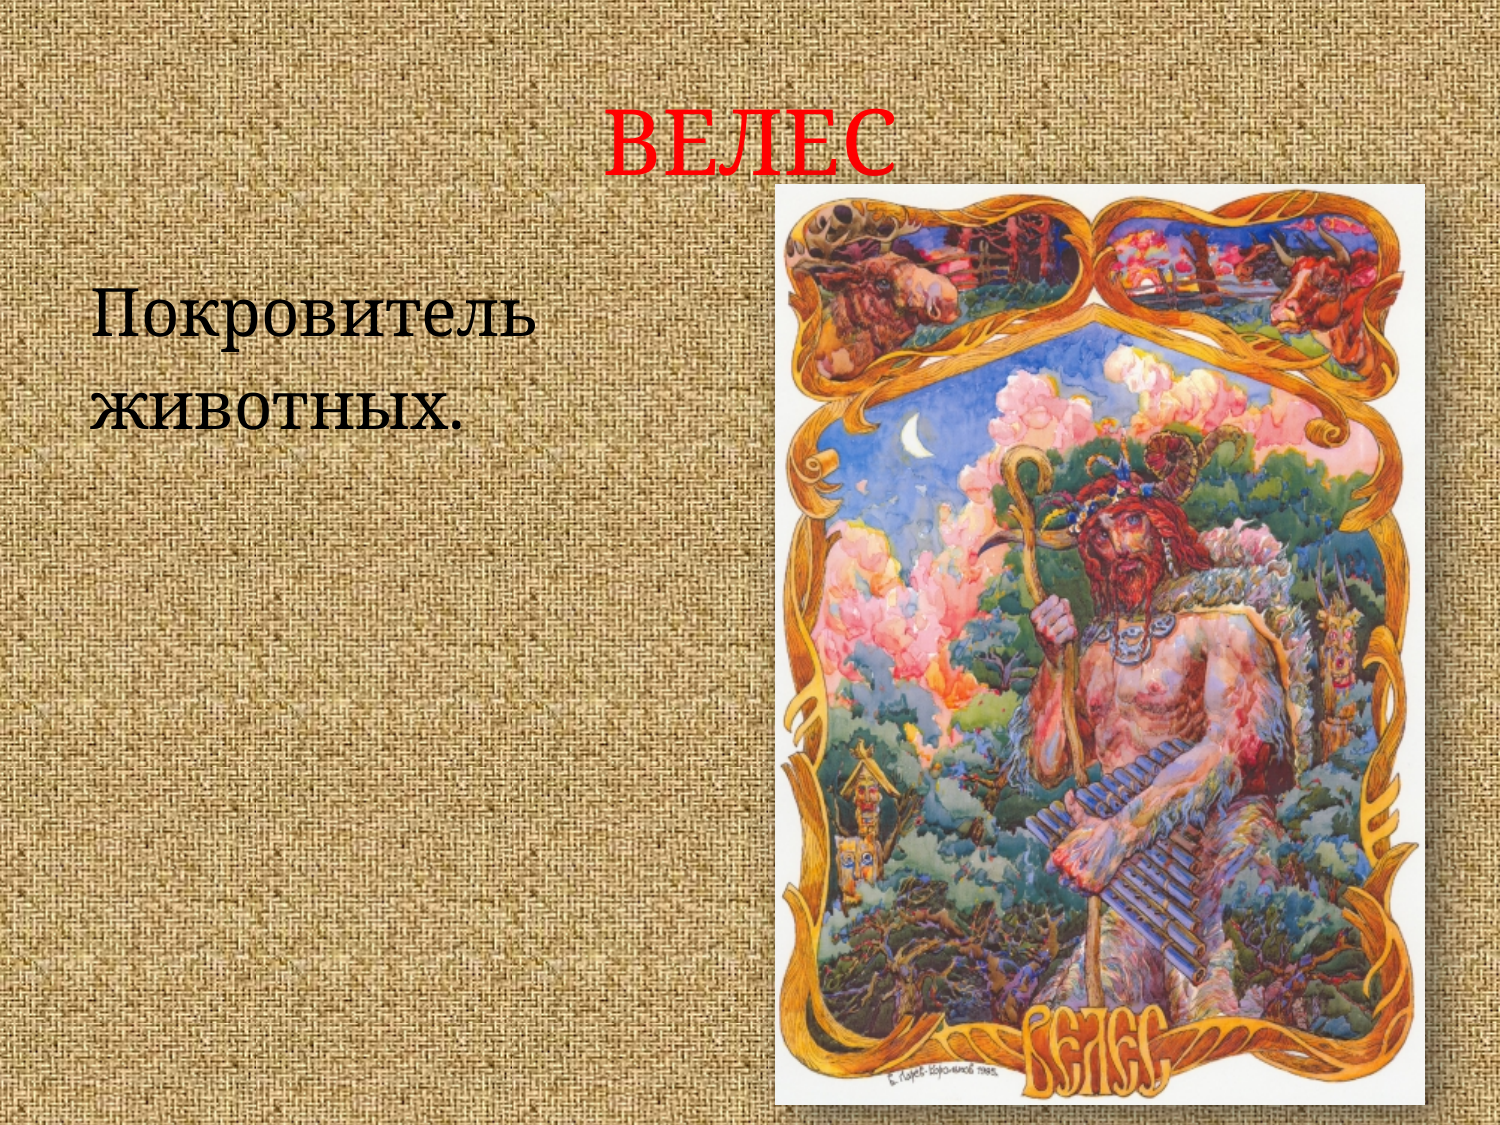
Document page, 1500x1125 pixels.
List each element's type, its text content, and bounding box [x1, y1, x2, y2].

picture [0, 0, 1500, 1125]
list Покровитель животных. [75, 262, 757, 1005]
title ВЕЛЕС [75, 45, 1425, 233]
